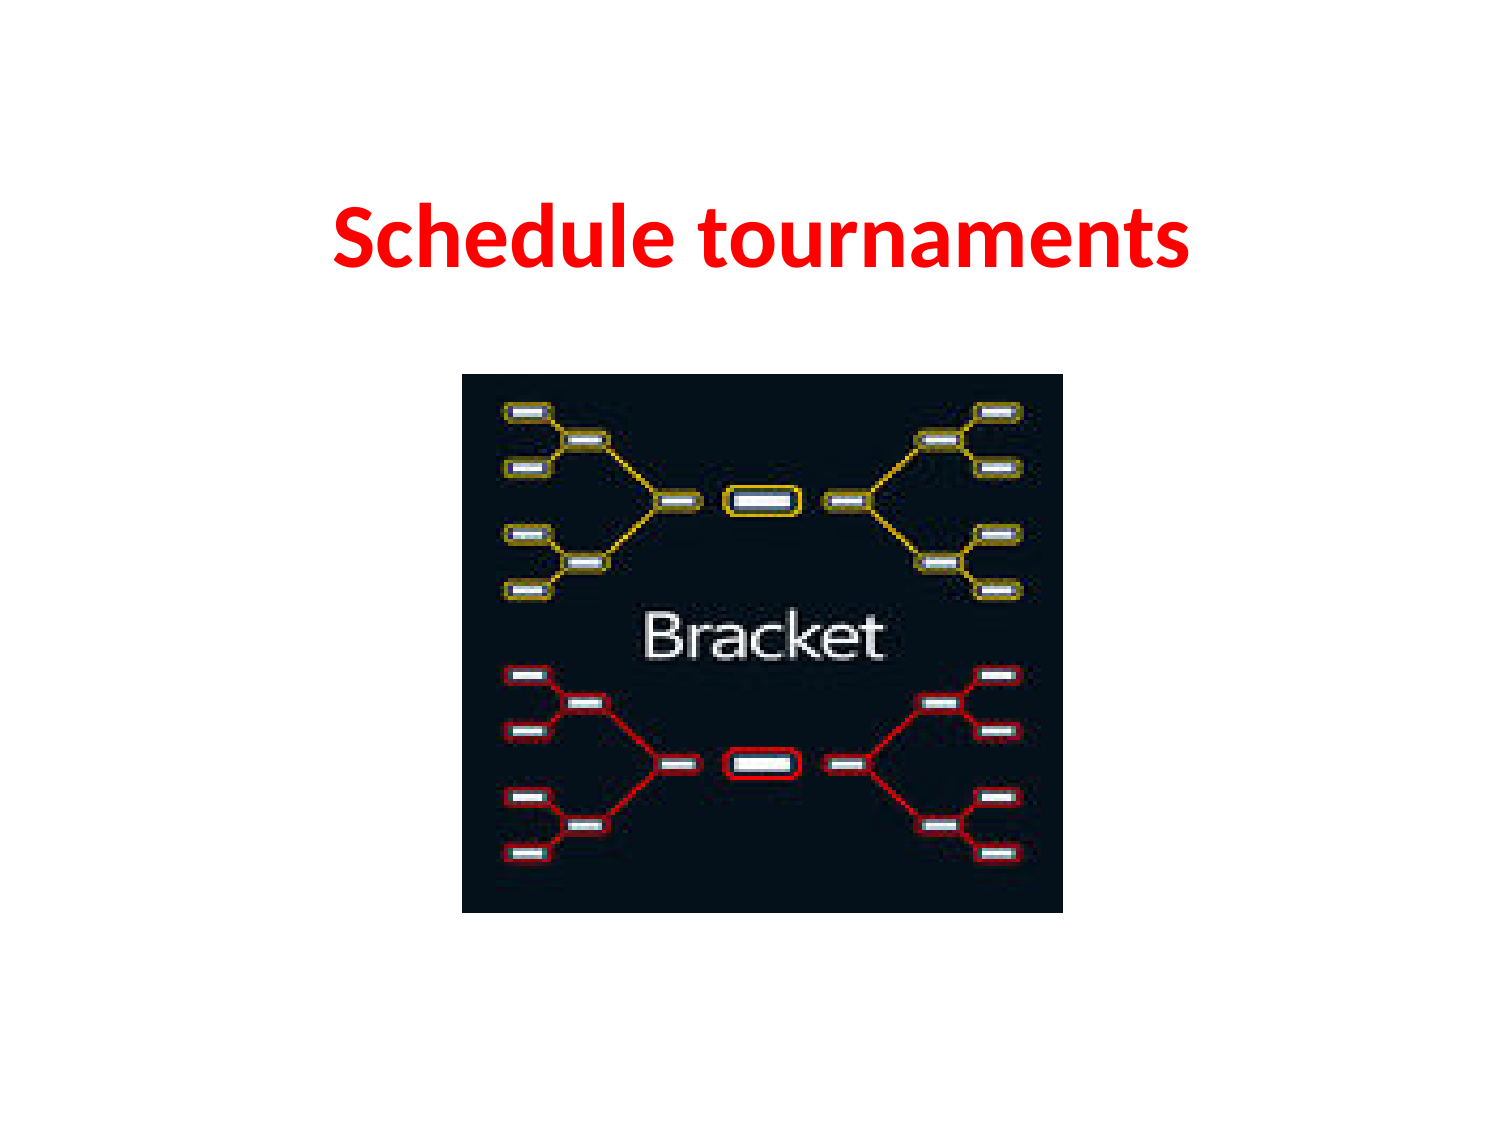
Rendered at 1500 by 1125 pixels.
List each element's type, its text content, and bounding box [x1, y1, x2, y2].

picture [462, 374, 1063, 913]
title Schedule tournaments [87, 137, 1438, 325]
